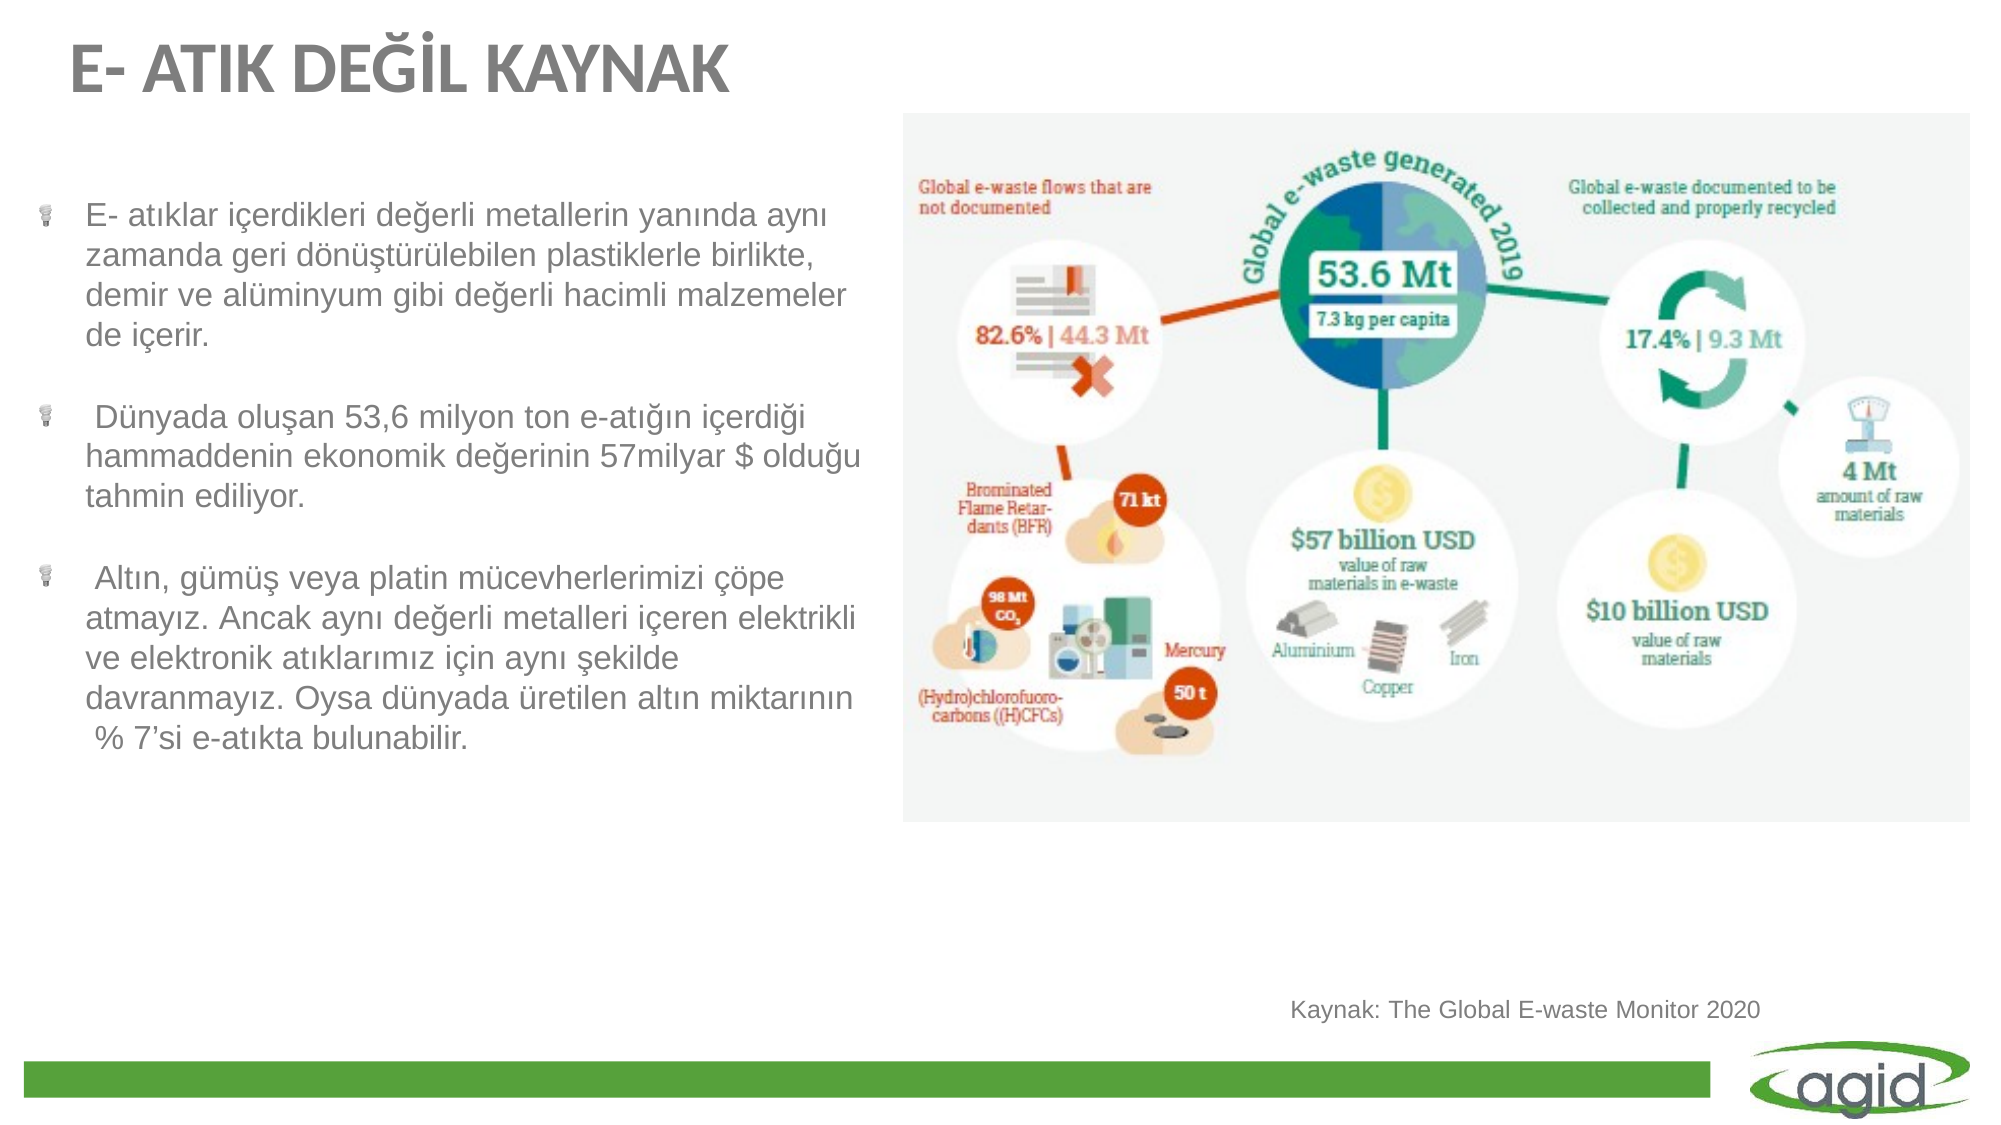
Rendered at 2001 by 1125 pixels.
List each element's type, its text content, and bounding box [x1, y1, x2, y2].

text_box [23, 1061, 1711, 1098]
picture [1750, 1041, 1970, 1119]
text_box E- atıklar içerdikleri değerli metallerin yanında aynı zamanda geri dönüştürülebilen plastiklerle birlikte, demir ve alüminyum gibi değerli hacimli malzemeler de içerir. Dünyada oluşan 53,6 milyon ton e-atığın içerdiği hammaddenin ekonomik değerinin 57milyar $ olduğu tahmin ediliyor. Altın, gümüş veya platin mücevherlerimizi çöpe atmayız. Ancak aynı değerli metalleri içeren elektrikli ve elektronik atıklarımız için aynı şekilde davranmayız. Oysa dünyada üretilen altın miktarının % 7’si e-atıkta bulunabilir. [83, 191, 869, 756]
picture [39, 564, 52, 587]
picture [39, 204, 52, 227]
text_box Kaynak: The Global E-waste Monitor 2020 [1288, 991, 1762, 1024]
picture [902, 113, 1970, 823]
title E- ATIK DEĞİL KAYNAK [51, 17, 1874, 208]
picture [39, 404, 52, 427]
